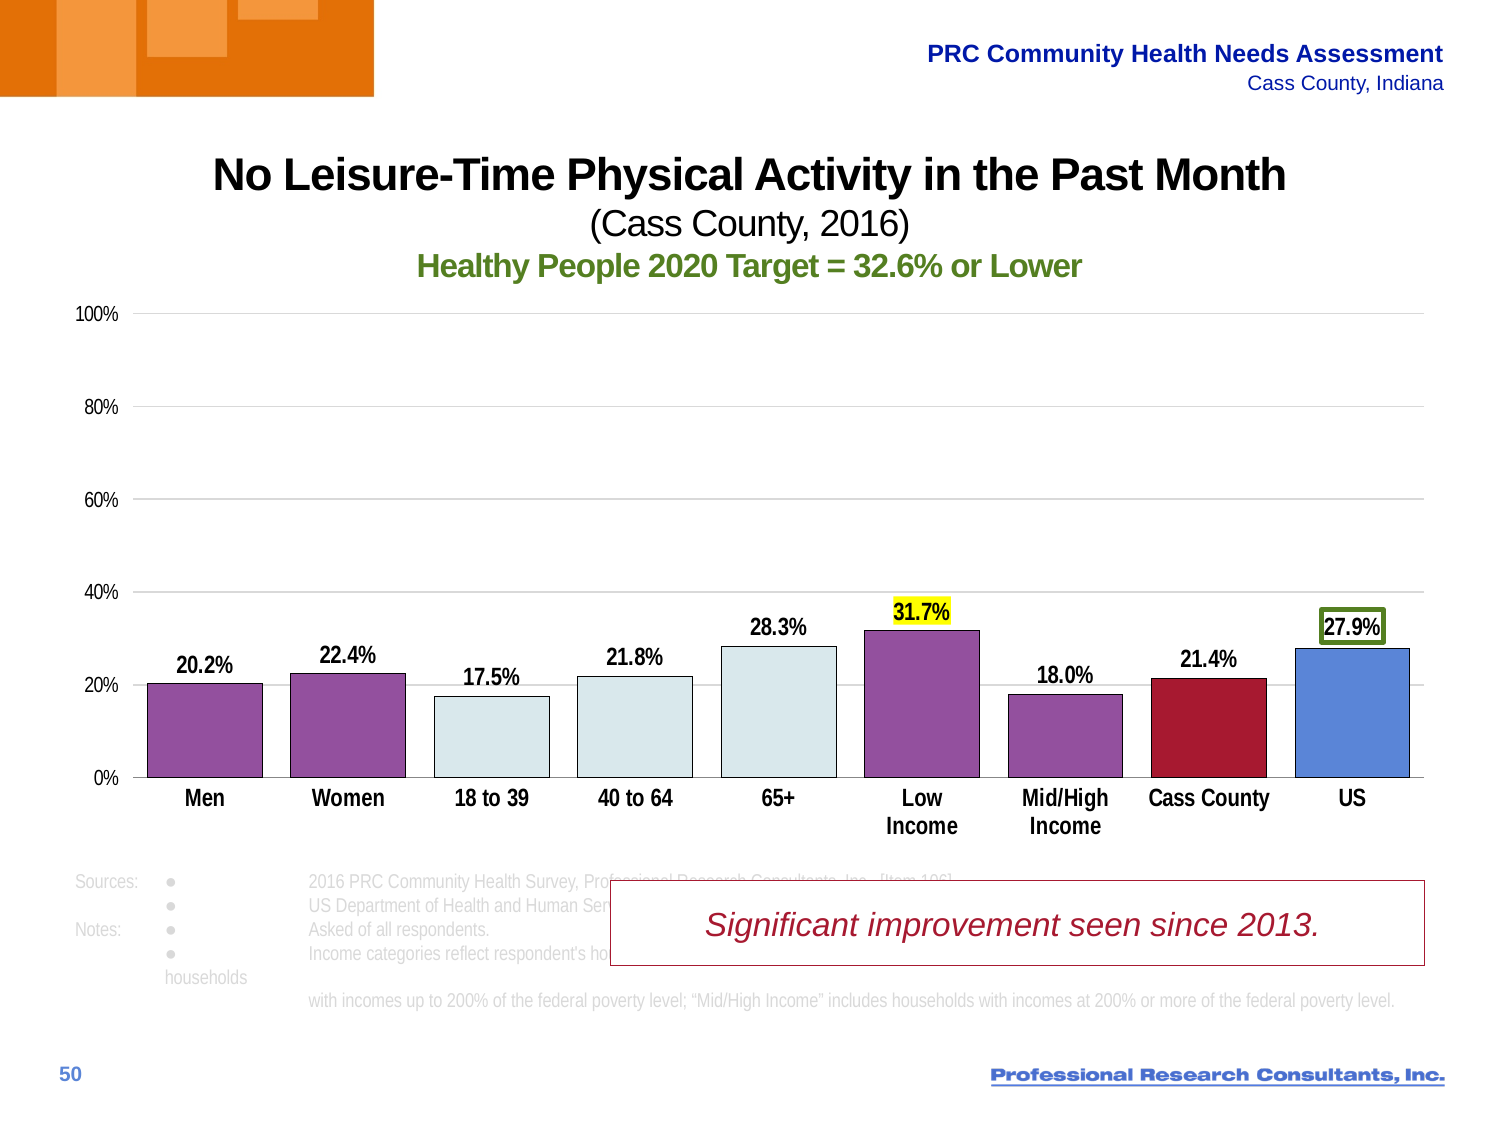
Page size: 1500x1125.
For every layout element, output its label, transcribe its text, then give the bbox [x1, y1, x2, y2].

chart [74, 299, 1426, 856]
text_box Significant improvement seen since 2013. [610, 880, 1425, 966]
subtitle Sources: ● 2016 PRC Community Health Survey, Professional Research Consultants, Inc. [Item 106] ● US Department of Health and Human Services. Healthy People 2020. December 2010. http://www.healthypeople.gov [Objective PA-1] Notes: ● Asked of all respondents. ● Income categories reflect respondent's household income as a ratio to the federal poverty level (FPL) for their household size. “Low Income” includes households with incomes up to 200% of the federal poverty level; “Mid/High Income” includes households with incomes at 200% or more of the federal poverty level. [75, 869, 1425, 1031]
title No Leisure-Time Physical Activity in the Past Month (Cass County, 2016) Healthy People 2020 Target = 32.6% or Lower [75, 101, 1425, 285]
picture [864, 941, 1500, 1125]
picture [0, 0, 382, 106]
